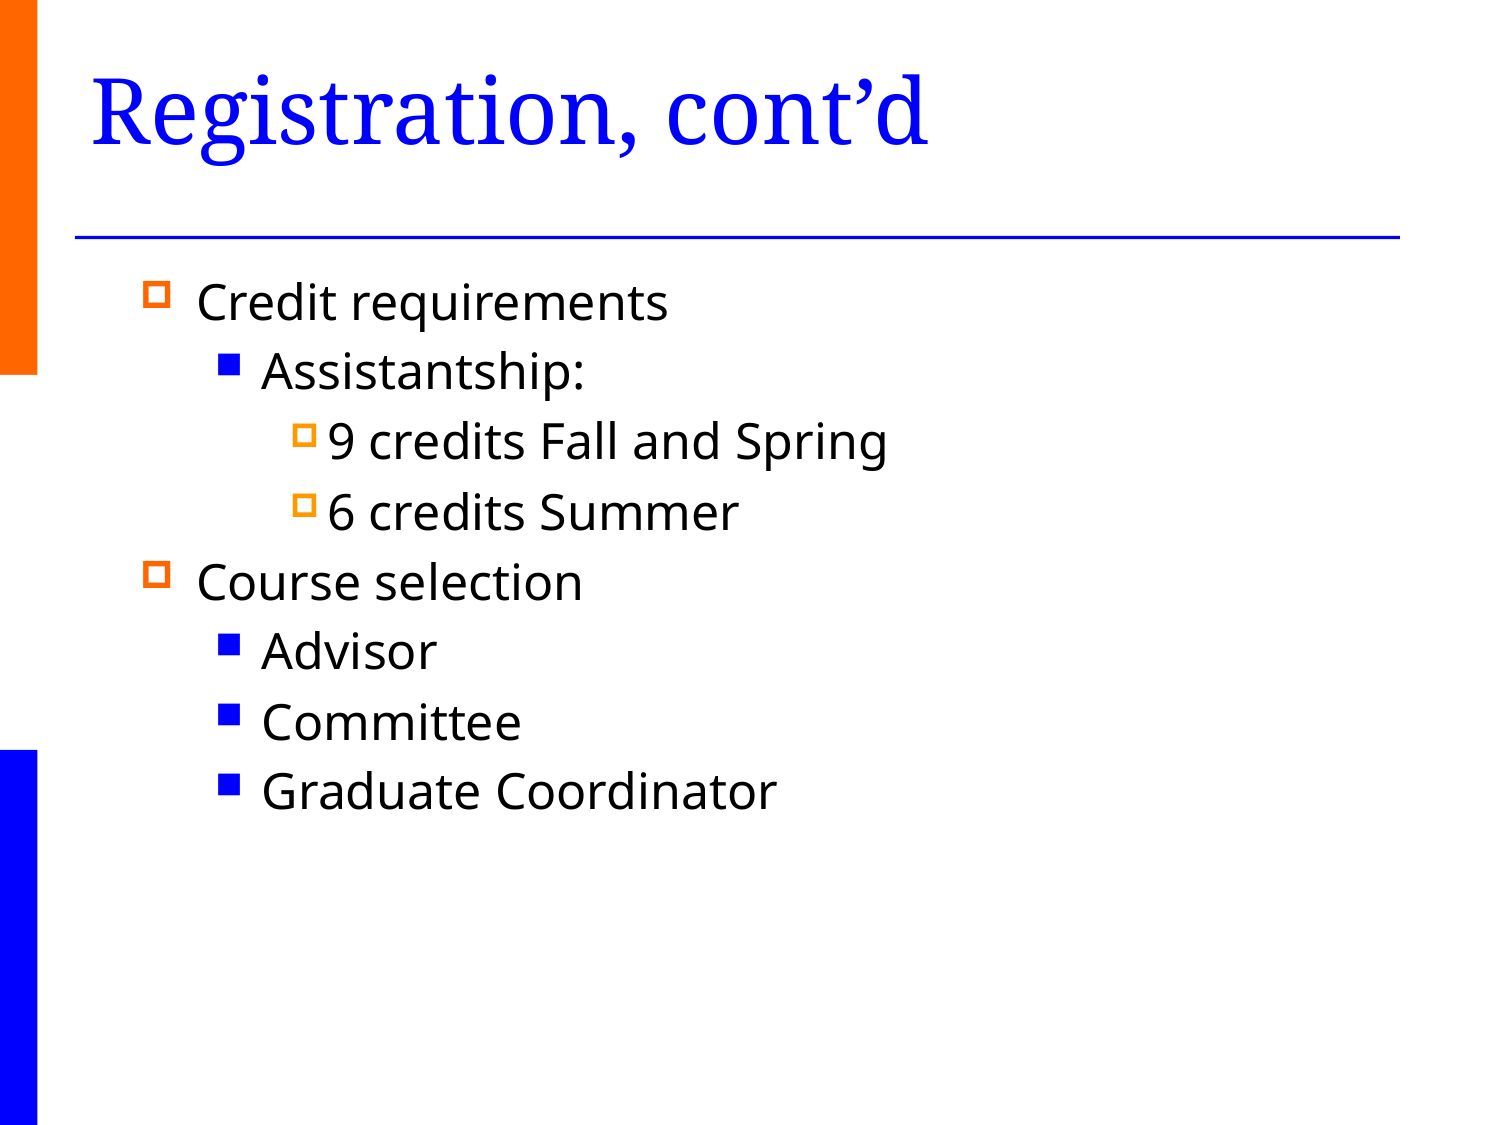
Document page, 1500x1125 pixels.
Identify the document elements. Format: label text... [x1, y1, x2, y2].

title Registration, cont’d [75, 63, 1425, 171]
list Credit requirements Assistantship: 9 credits Fall and Spring 6 credits Summer Course selection Advisor Committee Graduate Coordinator [125, 262, 1388, 963]
